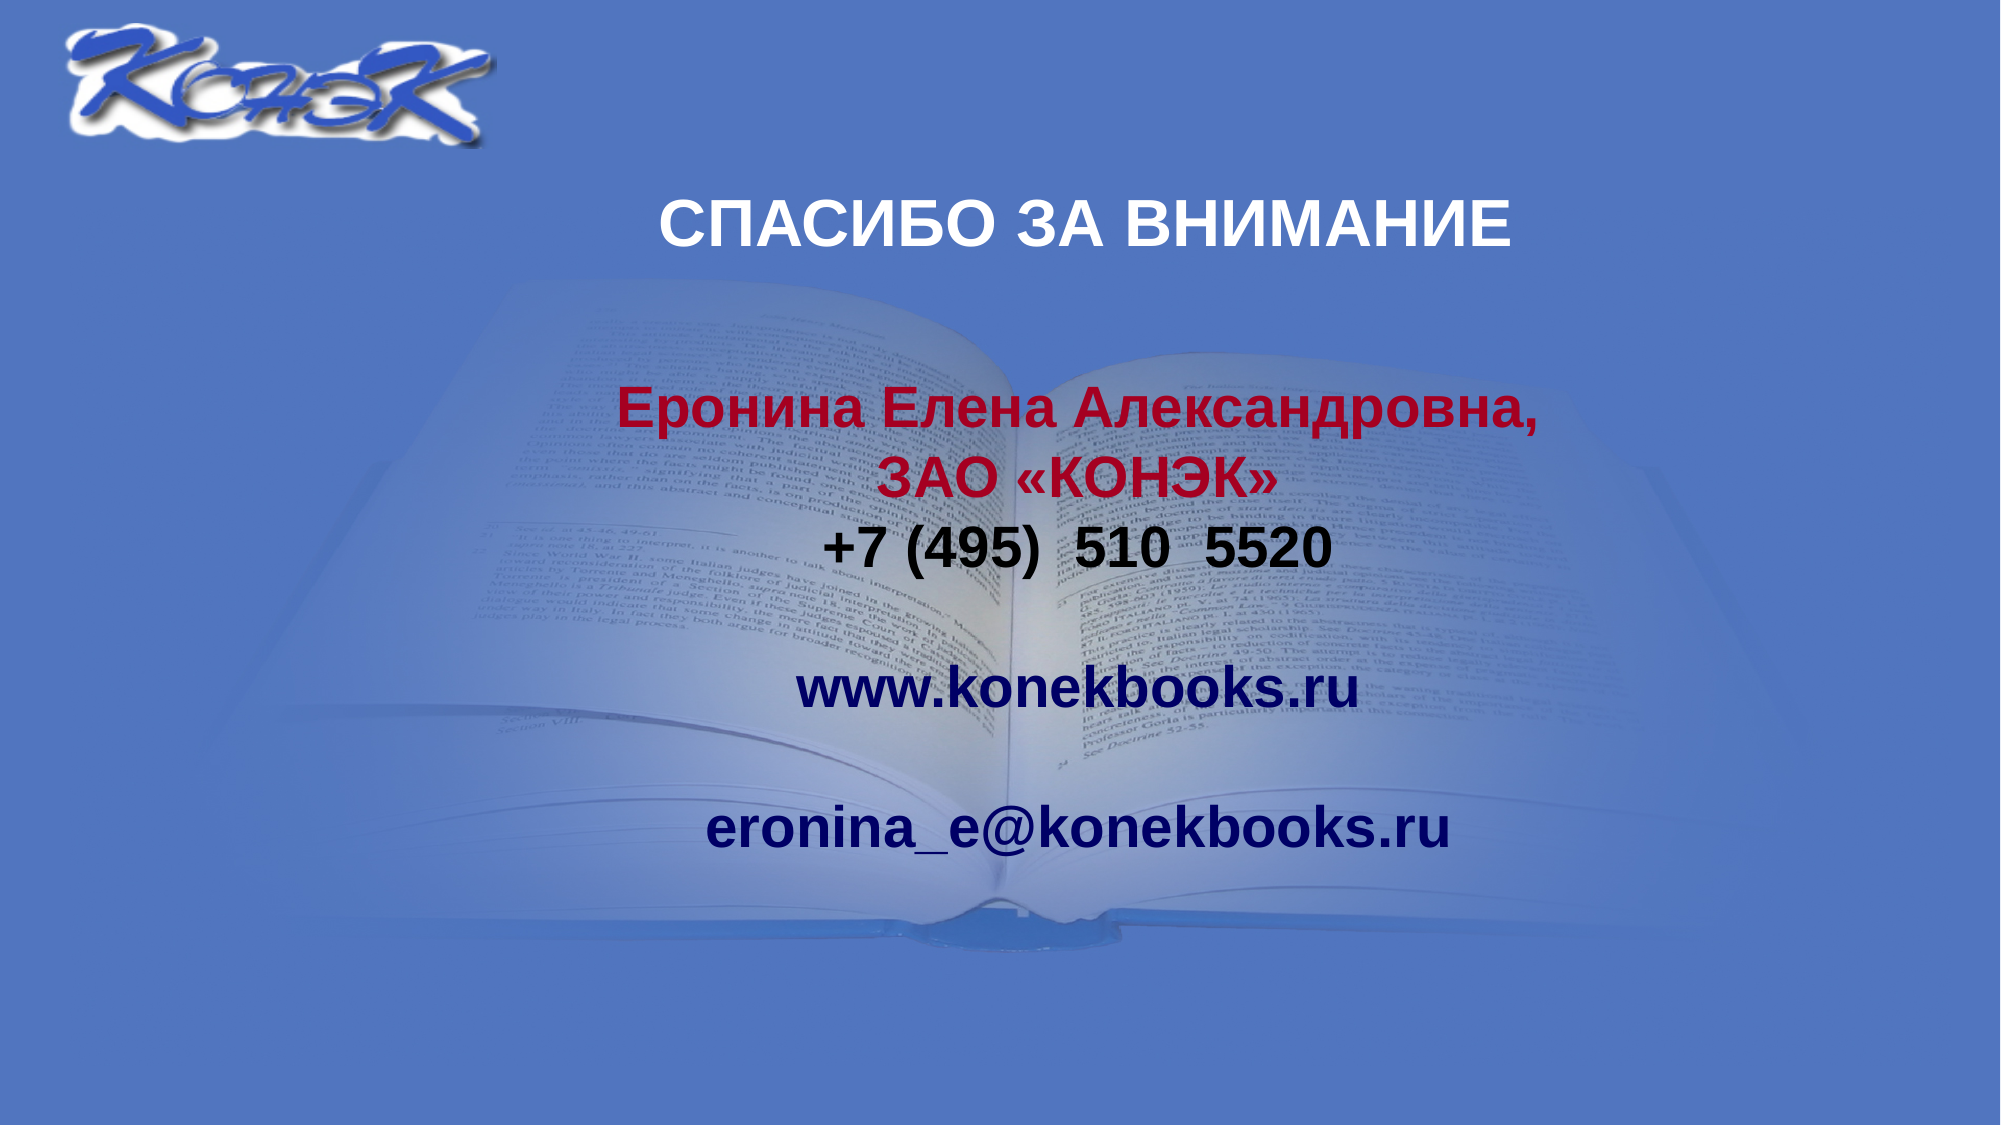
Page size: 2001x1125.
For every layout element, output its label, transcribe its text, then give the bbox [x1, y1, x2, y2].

text_box СПАСИБО ЗА ВНИМАНИЕ [385, 172, 1788, 205]
picture [0, 0, 2001, 1125]
